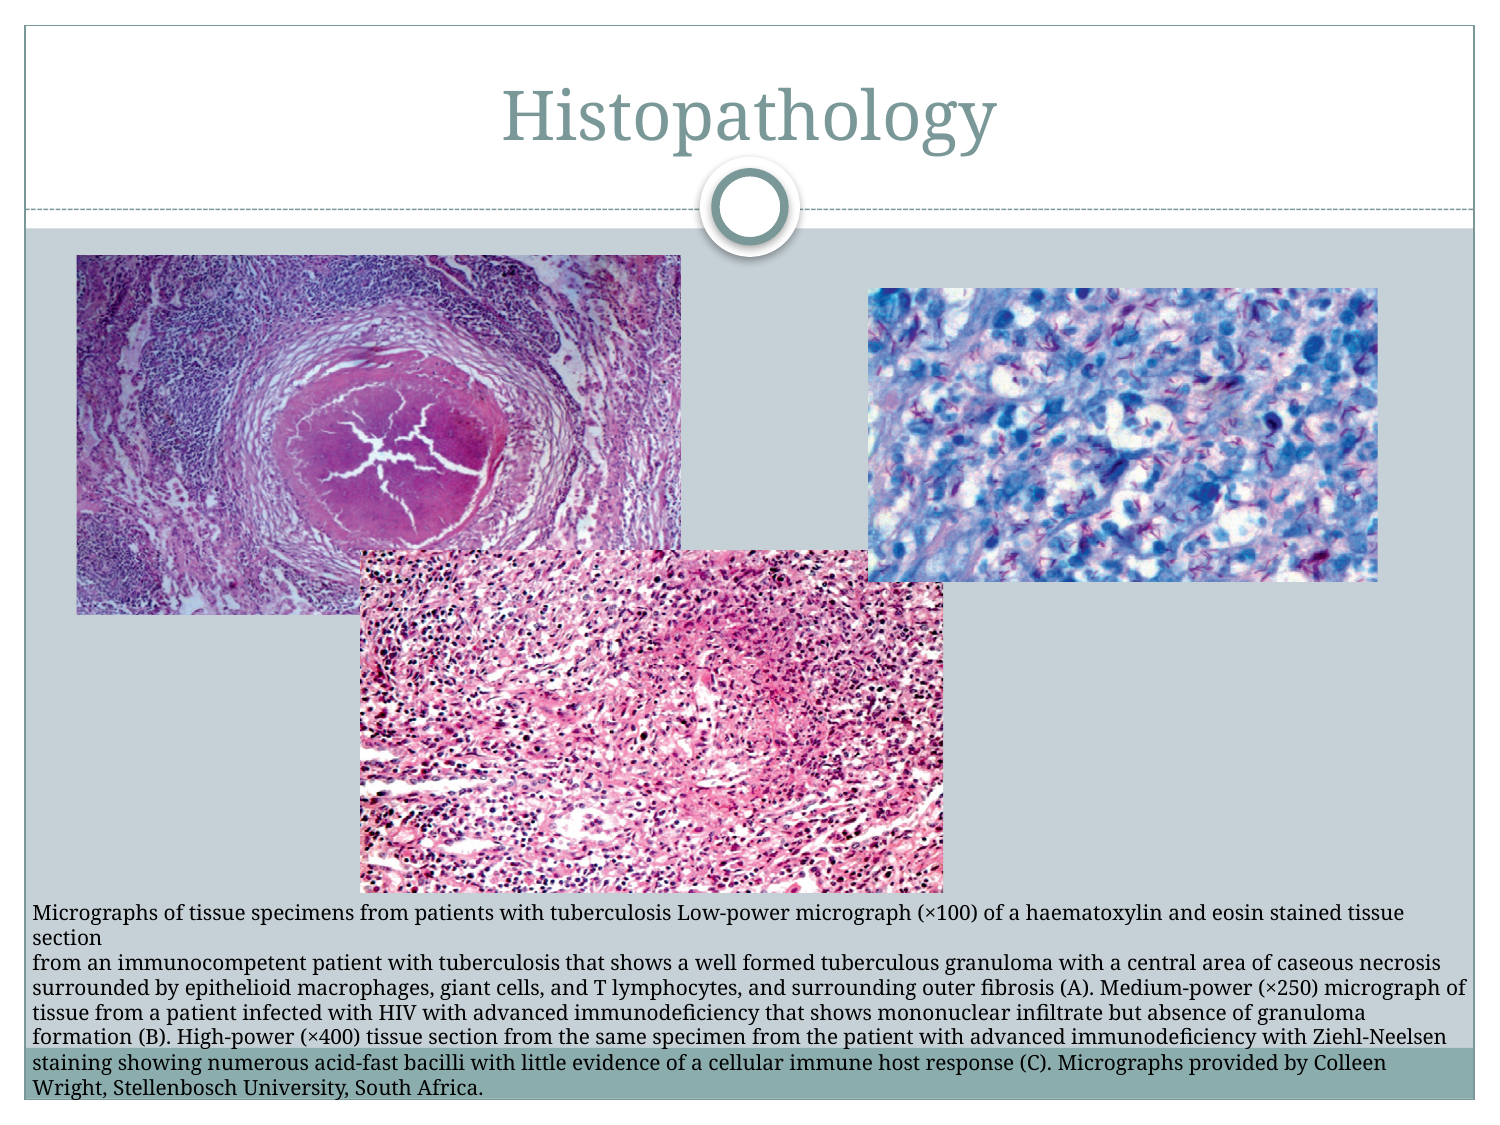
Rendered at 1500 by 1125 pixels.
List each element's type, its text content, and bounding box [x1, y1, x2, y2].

picture [76, 255, 1378, 893]
text_box Micrographs of tissue specimens from patients with tuberculosis Low-power micrograph (×100) of a haematoxylin and eosin stained tissue section from an immunocompetent patient with tuberculosis that shows a well formed tuberculous granuloma with a central area of caseous necrosis surrounded by epithelioid macrophages, giant cells, and T lymphocytes, and surrounding outer fibrosis (A). Medium-power (×250) micrograph of tissue from a patient infected with HIV with advanced immunodeficiency that shows mononuclear infiltrate but absence of granuloma formation (B). High-power (×400) tissue section from the same specimen from the patient with advanced immunodeficiency with Ziehl-Neelsen staining showing numerous acid-fast bacilli with little evidence of a cellular immune host response (C). Micrographs provided by Colleen Wright, Stellenbosch University, South Africa. [17, 891, 1483, 1107]
title Histopathology [49, 37, 1450, 162]
